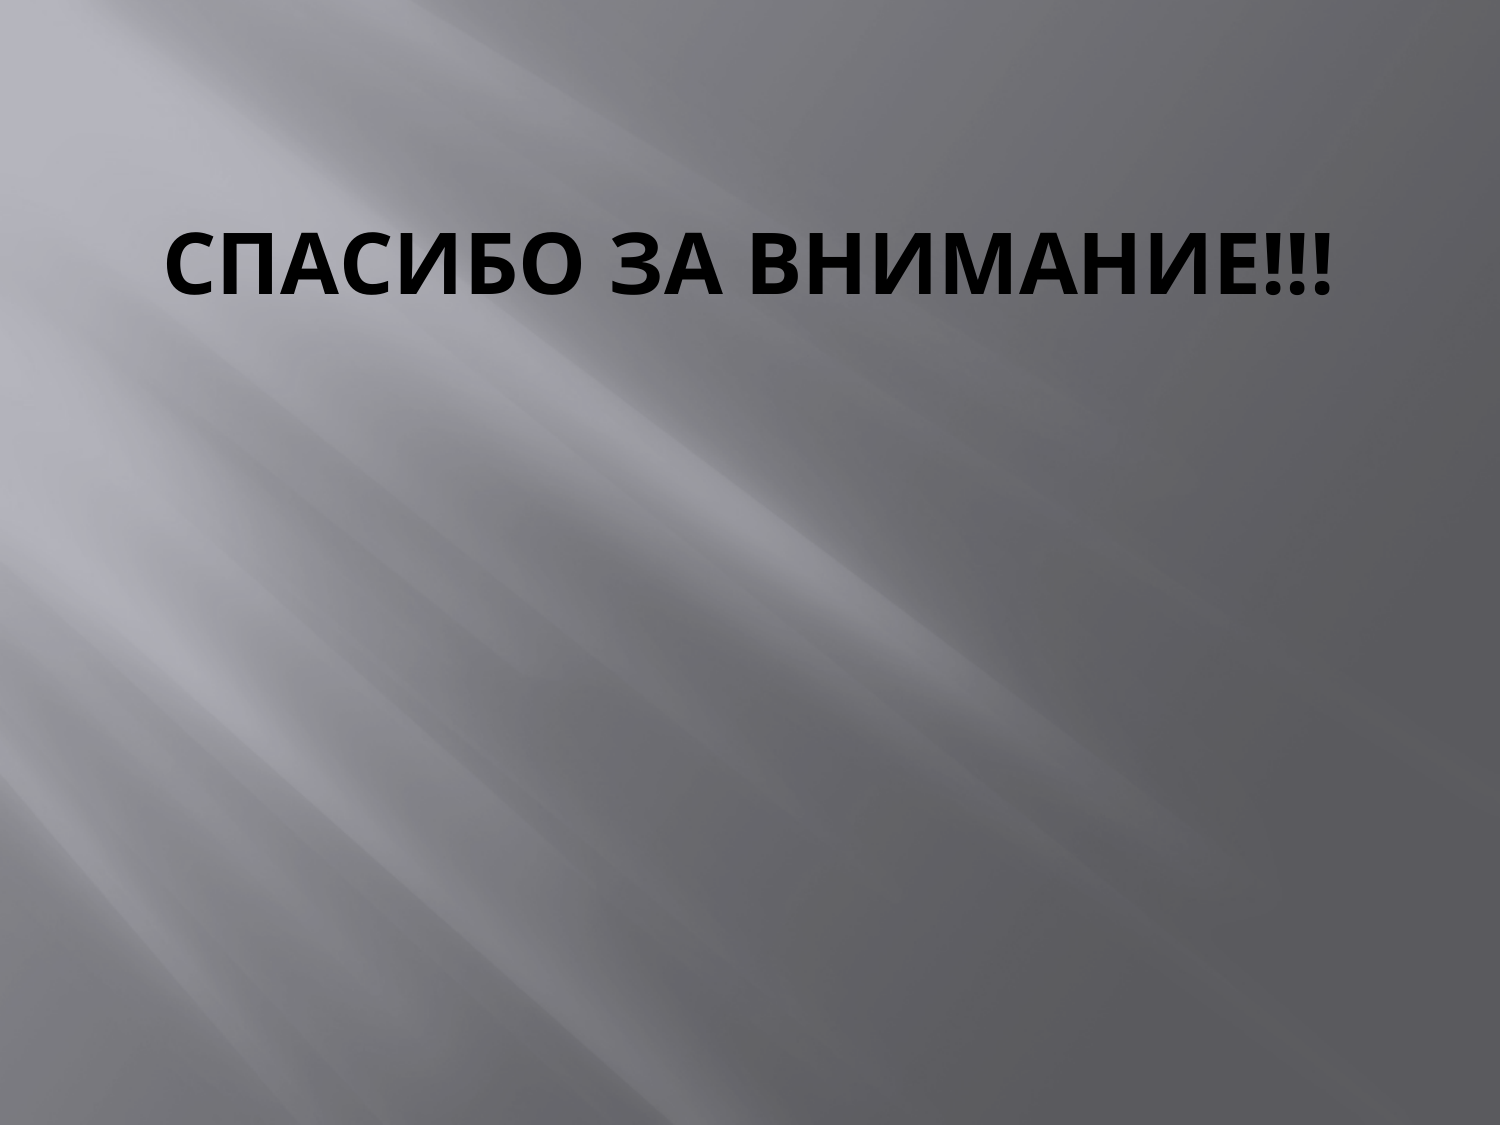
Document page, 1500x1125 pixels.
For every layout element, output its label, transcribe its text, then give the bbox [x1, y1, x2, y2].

title СПАСИБО ЗА ВНИМАНИЕ!!! [49, 37, 1450, 586]
